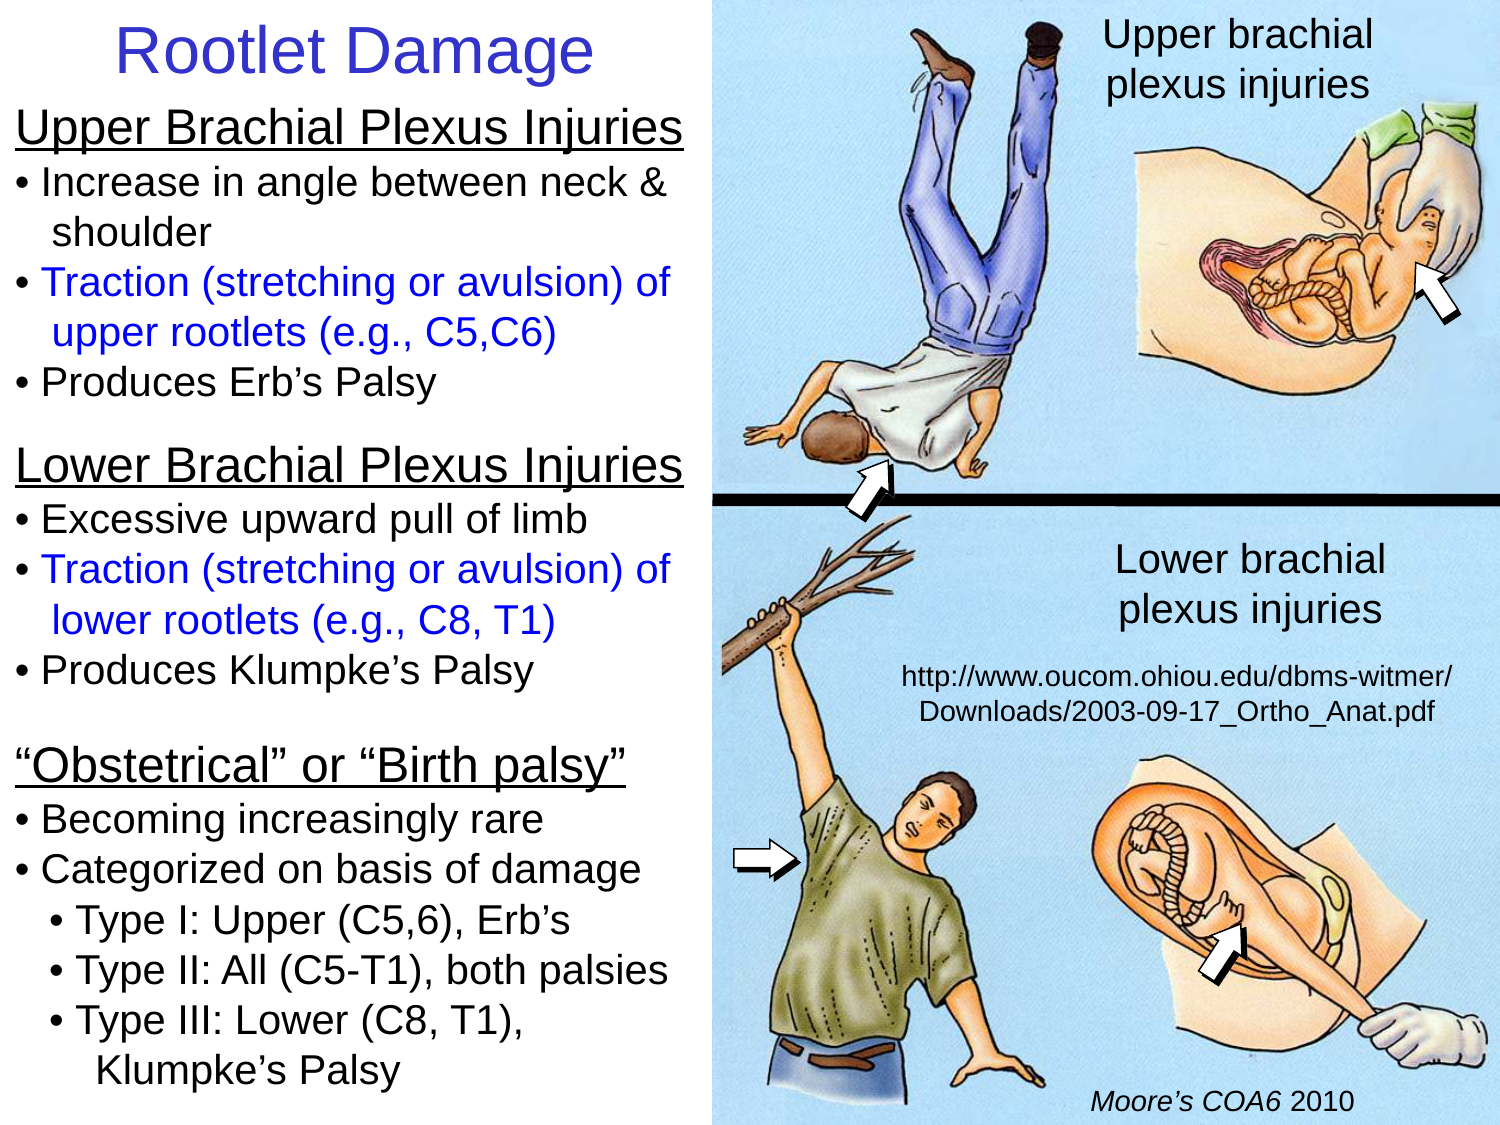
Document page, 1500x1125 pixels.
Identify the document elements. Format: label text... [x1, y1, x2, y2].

text_box Upper Brachial Plexus Injuries • Increase in angle between neck & shoulder • Traction (stretching or avulsion) of upper rootlets (e.g., C5,C6) • Produces Erb’s Palsy [0, 87, 707, 413]
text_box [712, 0, 1500, 1125]
text_box Lower Brachial Plexus Injuries • Excessive upward pull of limb • Traction (stretching or avulsion) of lower rootlets (e.g., C8, T1) • Produces Klumpke’s Palsy [0, 424, 707, 700]
text_box Rootlet Damage [100, 0, 611, 95]
text_box “Obstetrical” or “Birth palsy” • Becoming increasingly rare • Categorized on basis of damage • Type I: Upper (C5,6), Erb’s • Type II: All (C5-T1), both palsies • Type III: Lower (C8, T1), Klumpke’s Palsy [0, 724, 707, 1100]
